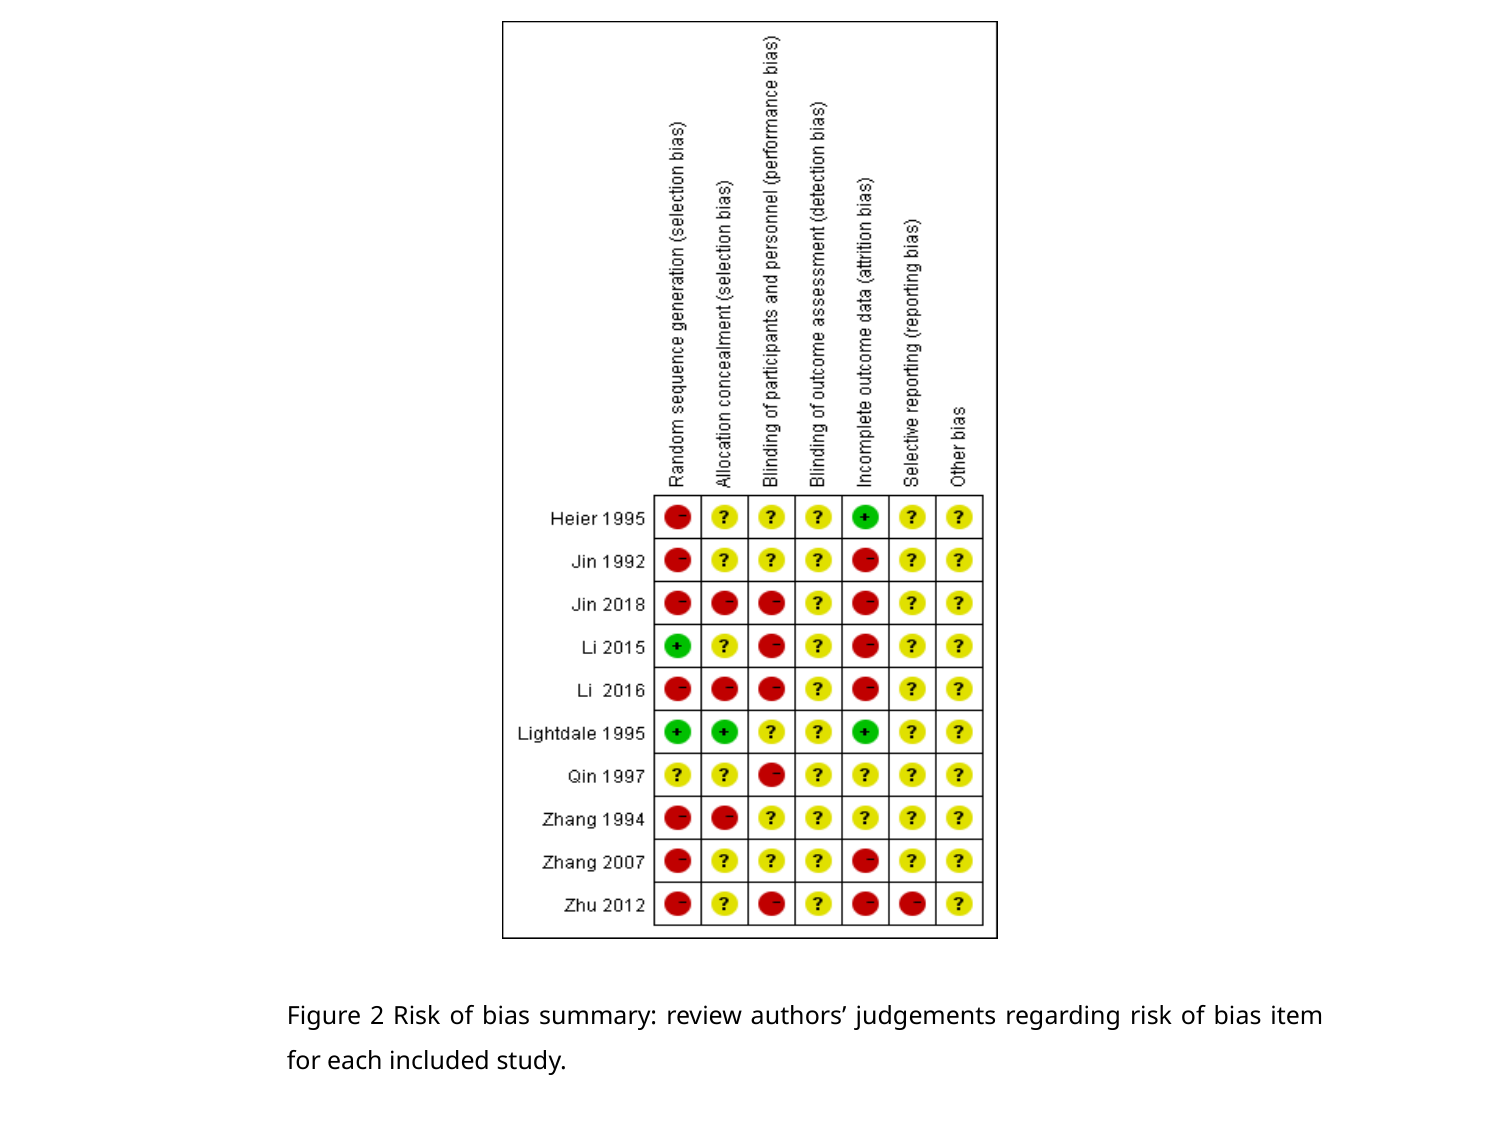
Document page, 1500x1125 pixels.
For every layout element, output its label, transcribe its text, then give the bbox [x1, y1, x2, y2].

text_box Figure 2 Risk of bias summary: review authors’ judgements regarding risk of bias item for each included study. [272, 977, 1340, 1082]
picture [502, 21, 998, 939]
